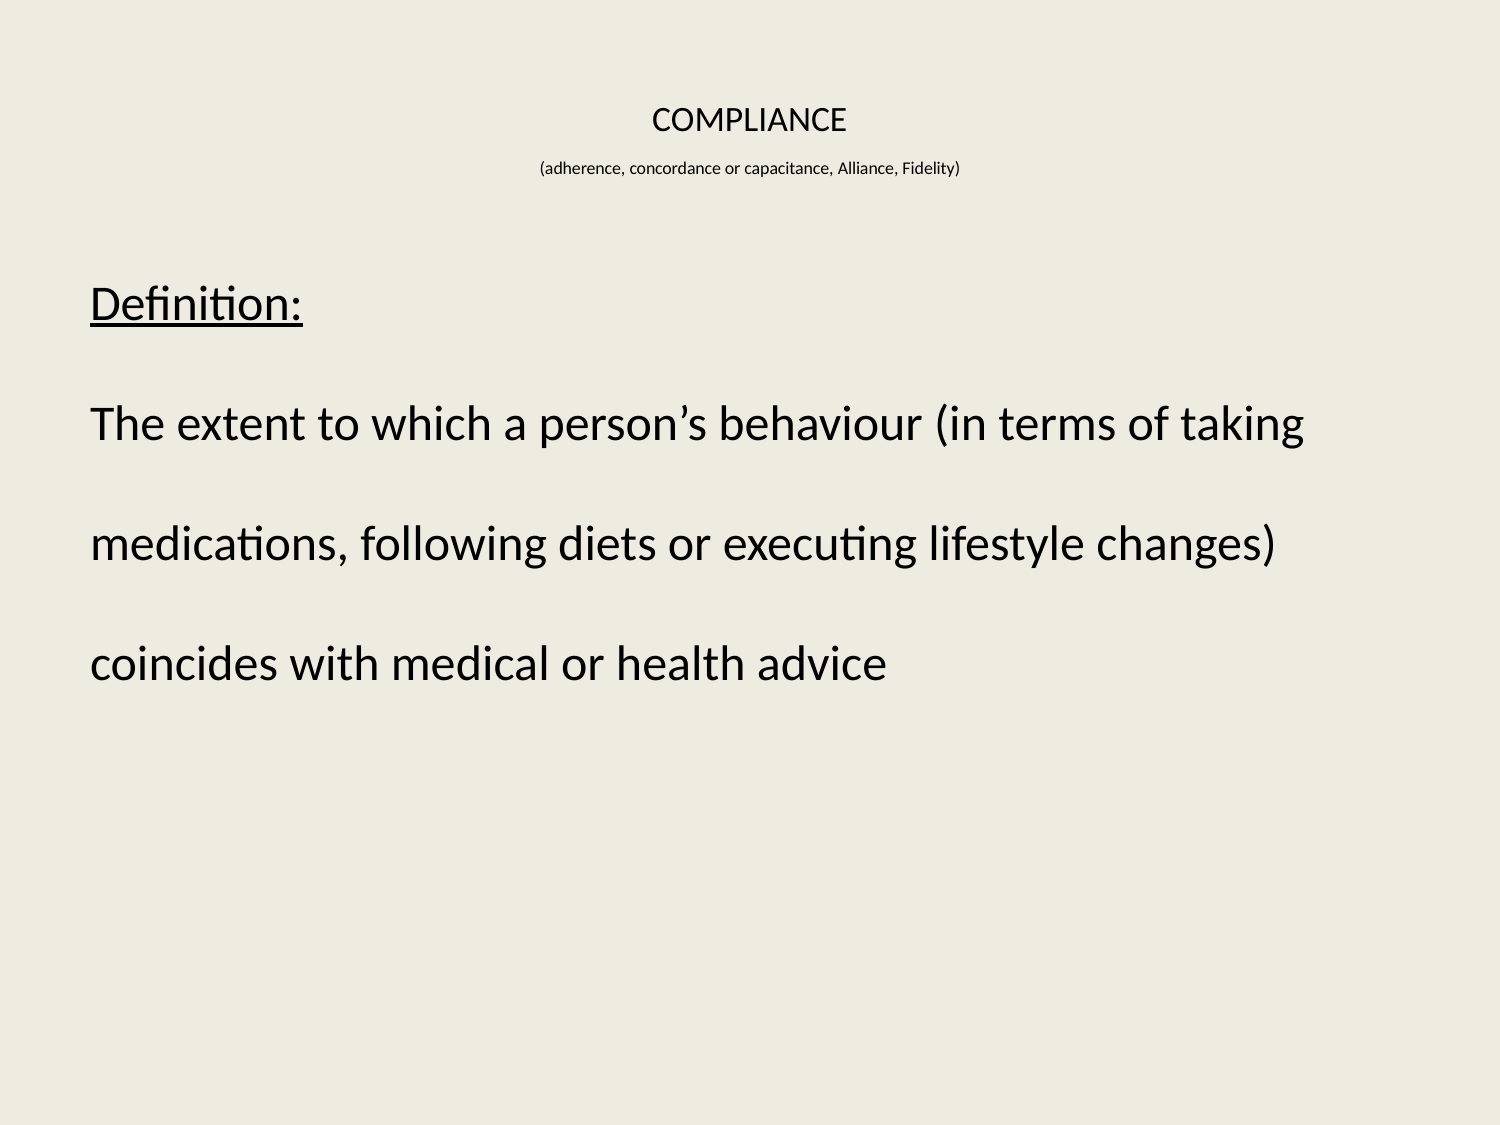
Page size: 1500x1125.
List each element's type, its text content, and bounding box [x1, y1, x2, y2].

list Definition: The extent to which a person’s behaviour (in terms of taking medications, following diets or executing lifestyle changes) coincides with medical or health advice [75, 262, 1425, 1005]
title COMPLIANCE (adherence, concordance or capacitance, Alliance, Fidelity) [75, 45, 1425, 233]
